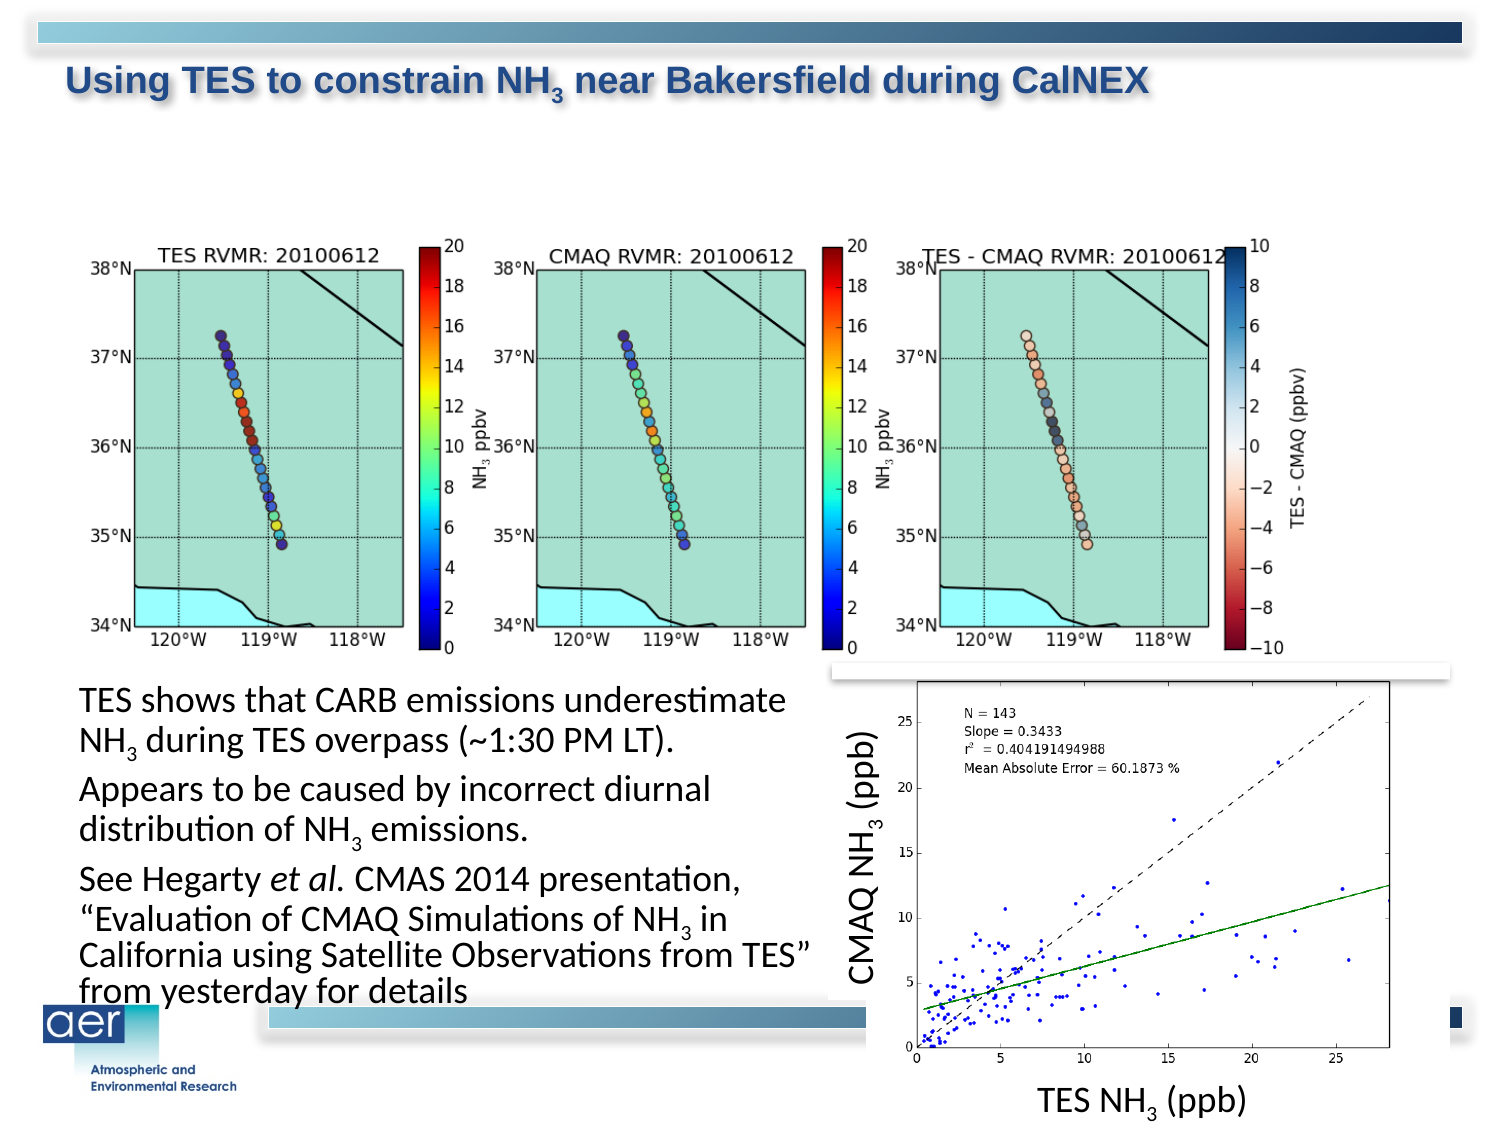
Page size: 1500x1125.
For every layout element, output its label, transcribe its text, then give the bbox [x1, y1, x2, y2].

picture [87, 225, 1451, 1098]
text_box [831, 672, 860, 680]
text_box CMAQ NH3 (ppb) [828, 714, 860, 1001]
text_box TES shows that CARB emissions underestimate NH3 during TES overpass (~1:30 PM LT). Appears to be caused by incorrect diurnal distribution of NH3 emissions. See Hegarty et al. CMAS 2014 presentation, “Evaluation of CMAQ Simulations of NH3 in California using Satellite Observations from TES” from yesterday for details [64, 676, 843, 1019]
picture [37, 998, 242, 1096]
title Using TES to constrain NH3 near Bakersfield during CalNEX [50, 48, 1425, 116]
text_box TES NH3 (ppb) [1022, 1107, 1263, 1125]
